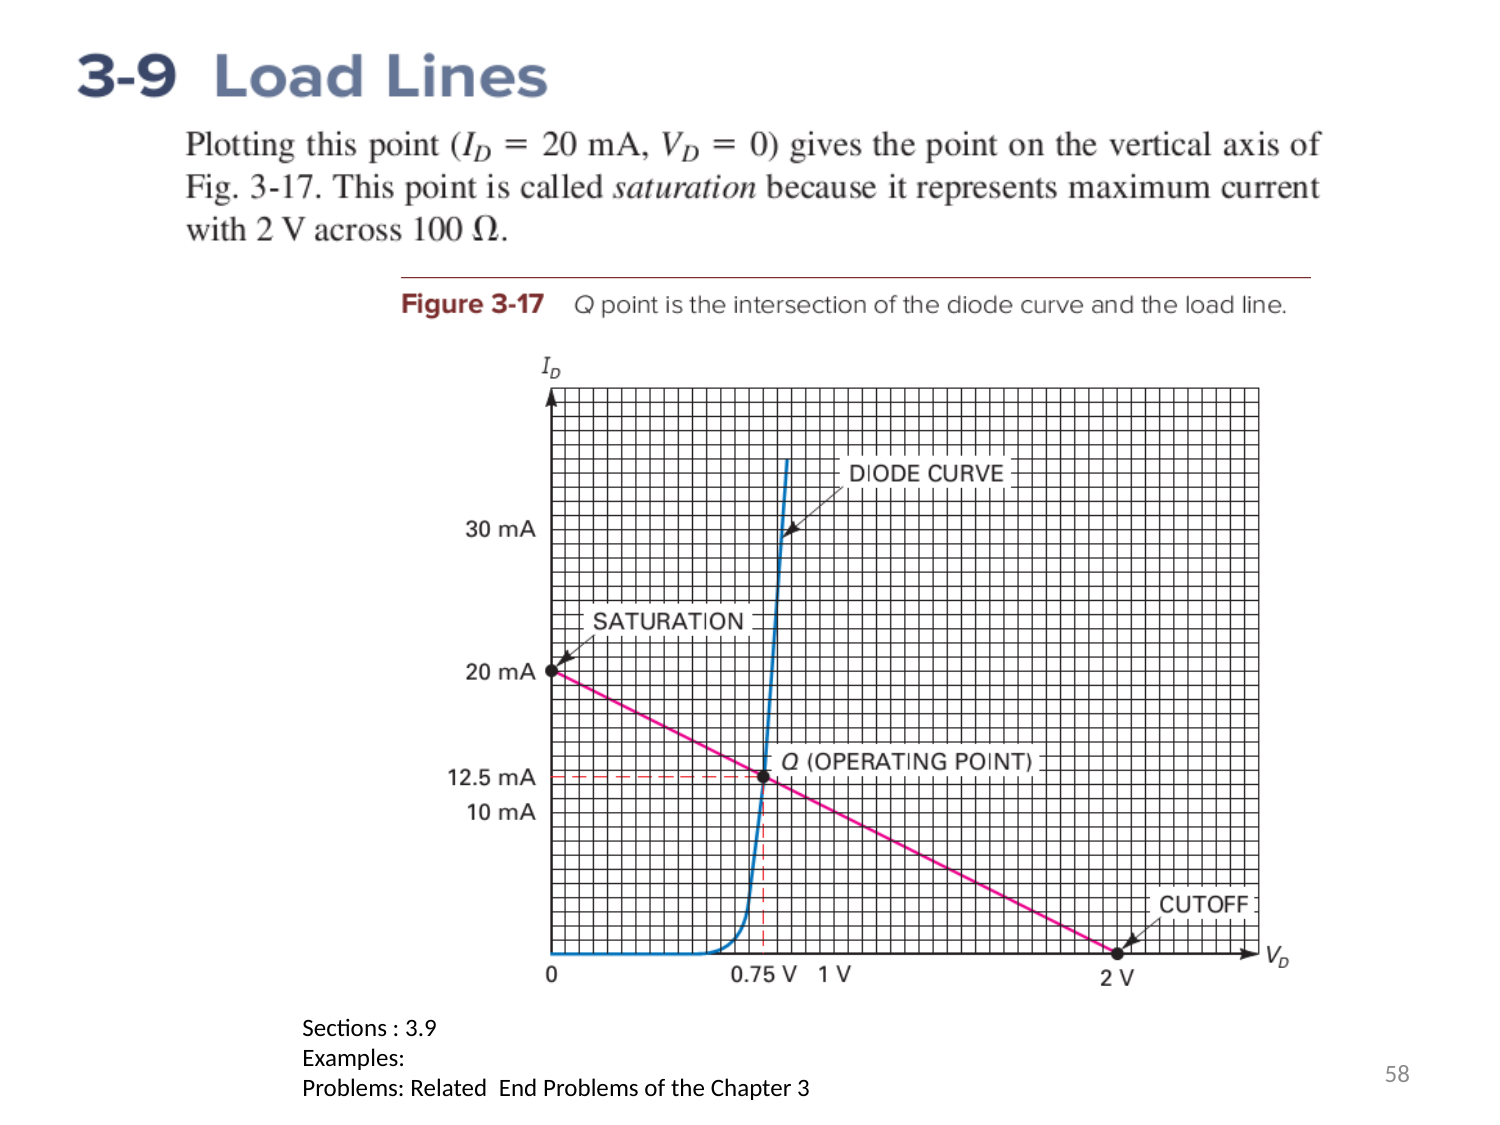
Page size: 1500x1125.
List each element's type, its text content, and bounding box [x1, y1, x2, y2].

picture [387, 276, 1312, 1005]
footer Sections : 3.9 Examples: Problems: Related End Problems of the Chapter 3 [287, 1012, 1238, 1100]
slide_number 58 [1074, 1042, 1425, 1103]
picture [49, 37, 1334, 255]
